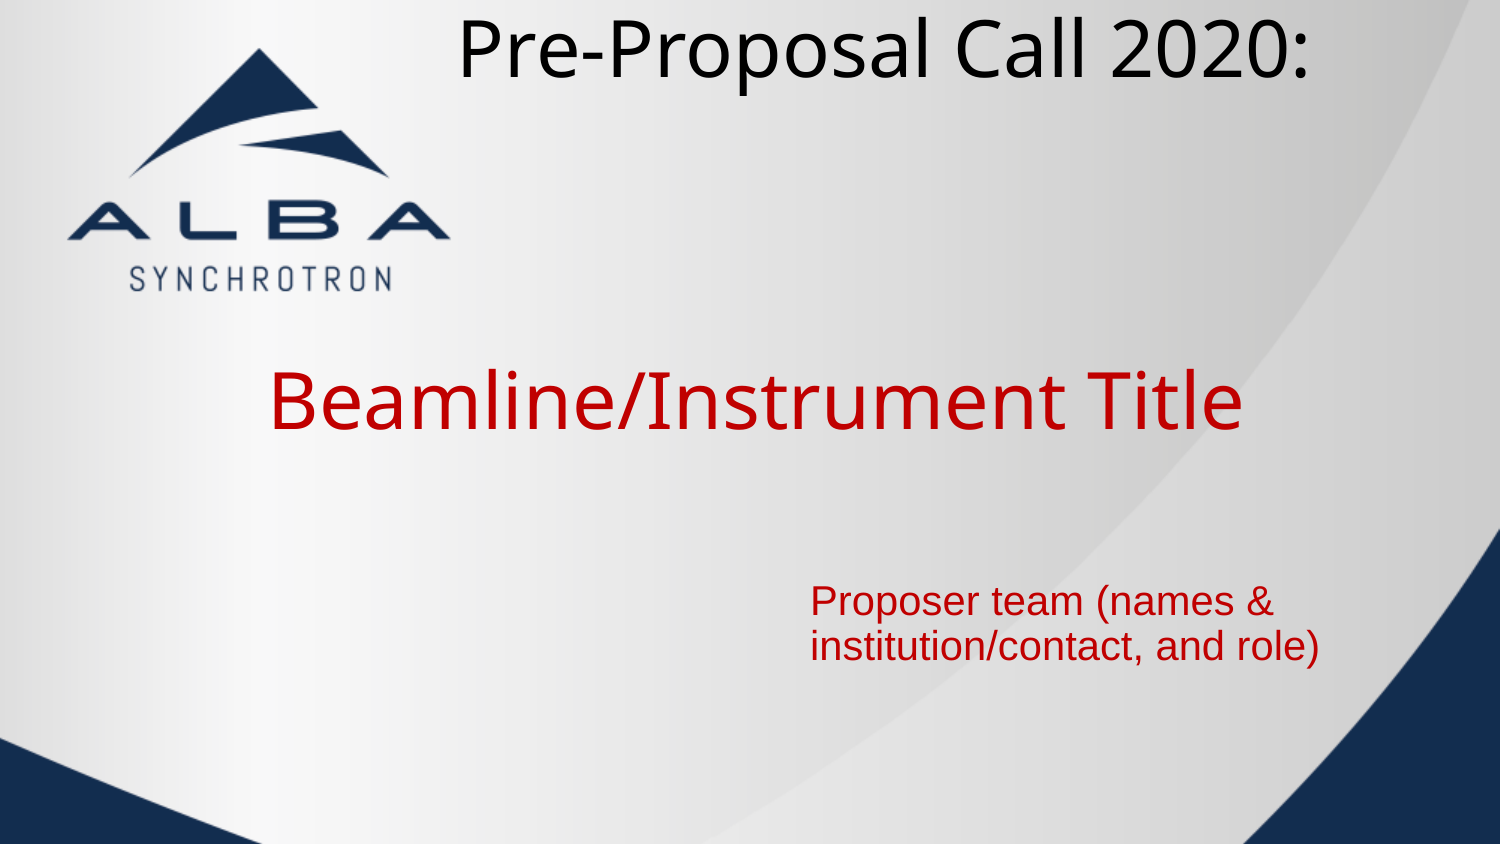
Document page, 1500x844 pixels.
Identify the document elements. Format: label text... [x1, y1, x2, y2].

title Beamline/Instrument Title [33, 353, 1500, 558]
text_box Pre-Proposal Call 2020: [360, 2, 1429, 207]
text_box Proposer team (names & institution/contact, and role) [795, 571, 1344, 692]
picture [0, 0, 1500, 844]
